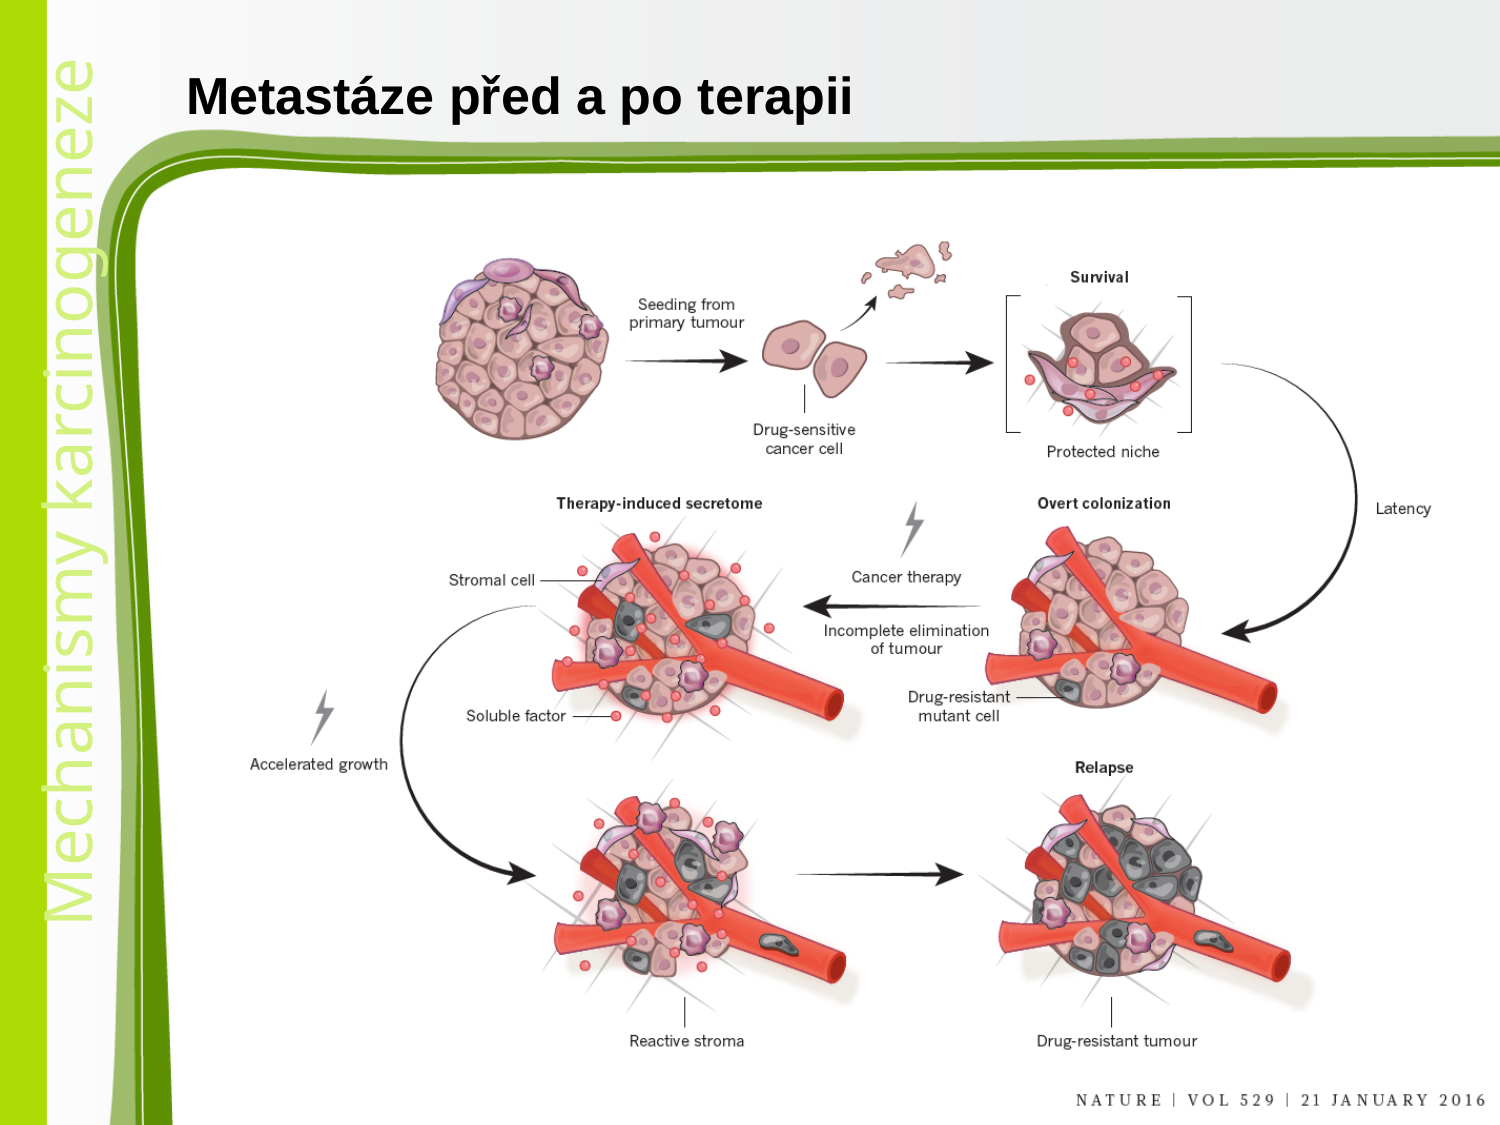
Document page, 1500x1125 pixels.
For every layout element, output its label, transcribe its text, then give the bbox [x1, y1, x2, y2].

picture [0, 0, 1500, 1125]
title Metastáze před a po terapii [171, 42, 1343, 146]
